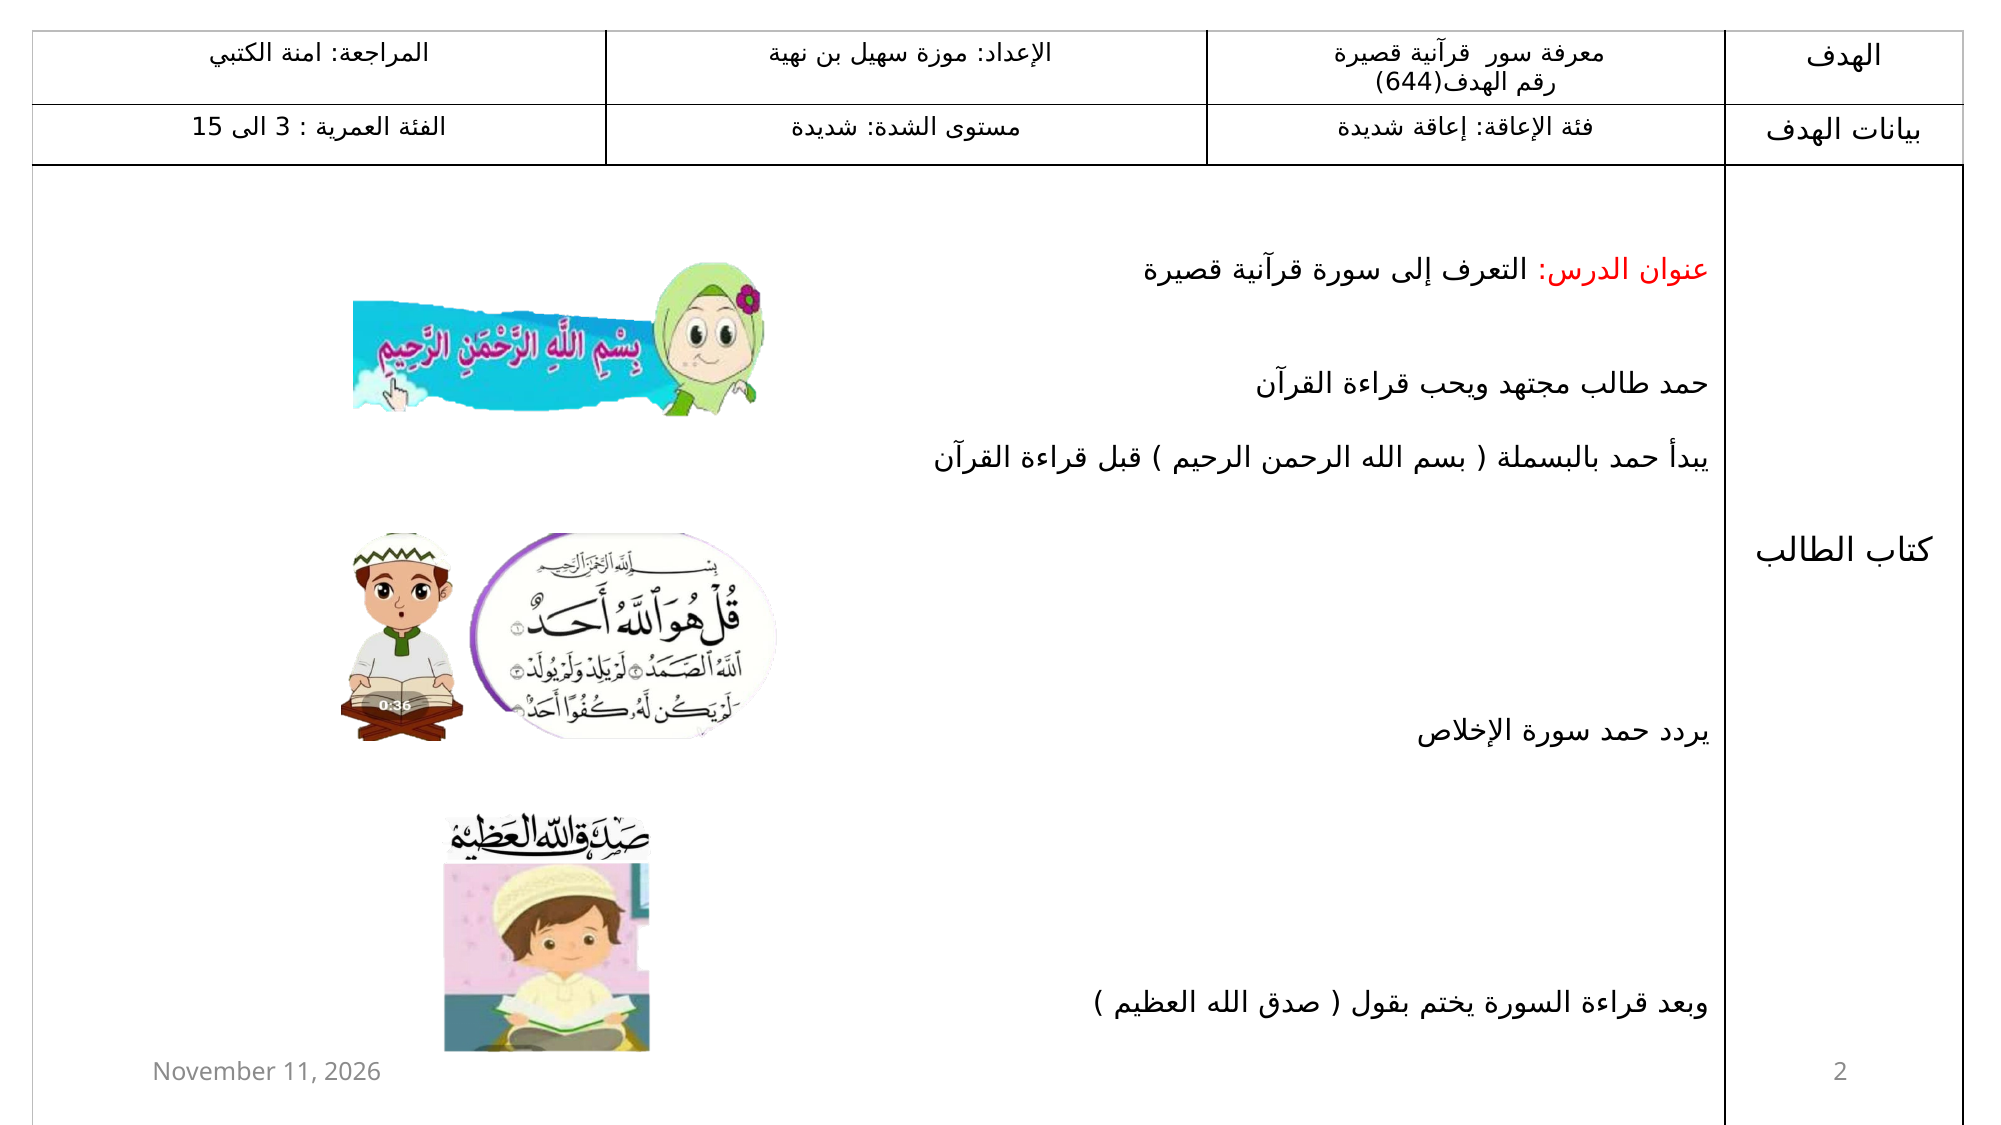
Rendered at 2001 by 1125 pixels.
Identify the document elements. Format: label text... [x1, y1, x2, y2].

picture [353, 230, 804, 437]
table_cell مستوى الشدة: شديدة [607, 105, 1206, 164]
table_cell كتاب الطالب [1726, 166, 1962, 1125]
table_cell عنوان الدرس: التعرف إلى سورة قرآنية قصيرة حمد طالب مجتهد ويحب قراءة القرآن يبدأ حمد بالبسملة ( بسم الله الرحمن الرحيم ) قبل قراءة القرآن يردد حمد سورة الإخلاص وبعد قراءة السورة يختم بقول ( صدق الله العظيم ) [33, 166, 1724, 1125]
table_cell بيانات الهدف [1726, 105, 1962, 164]
picture [343, 746, 790, 1103]
table_header الإعداد: موزة سهيل بن نهية [607, 32, 1206, 104]
table_cell فئة الإعاقة: إعاقة شديدة [1208, 105, 1724, 164]
picture [341, 533, 792, 741]
table_header معرفة سور قرآنية قصيرة رقم الهدف(644) [1208, 32, 1724, 104]
table_header الهدف [1726, 32, 1962, 104]
table_cell الفئة العمرية : 3 الى 15 [33, 105, 605, 164]
table_header المراجعة: امنة الكتبي [33, 32, 605, 104]
